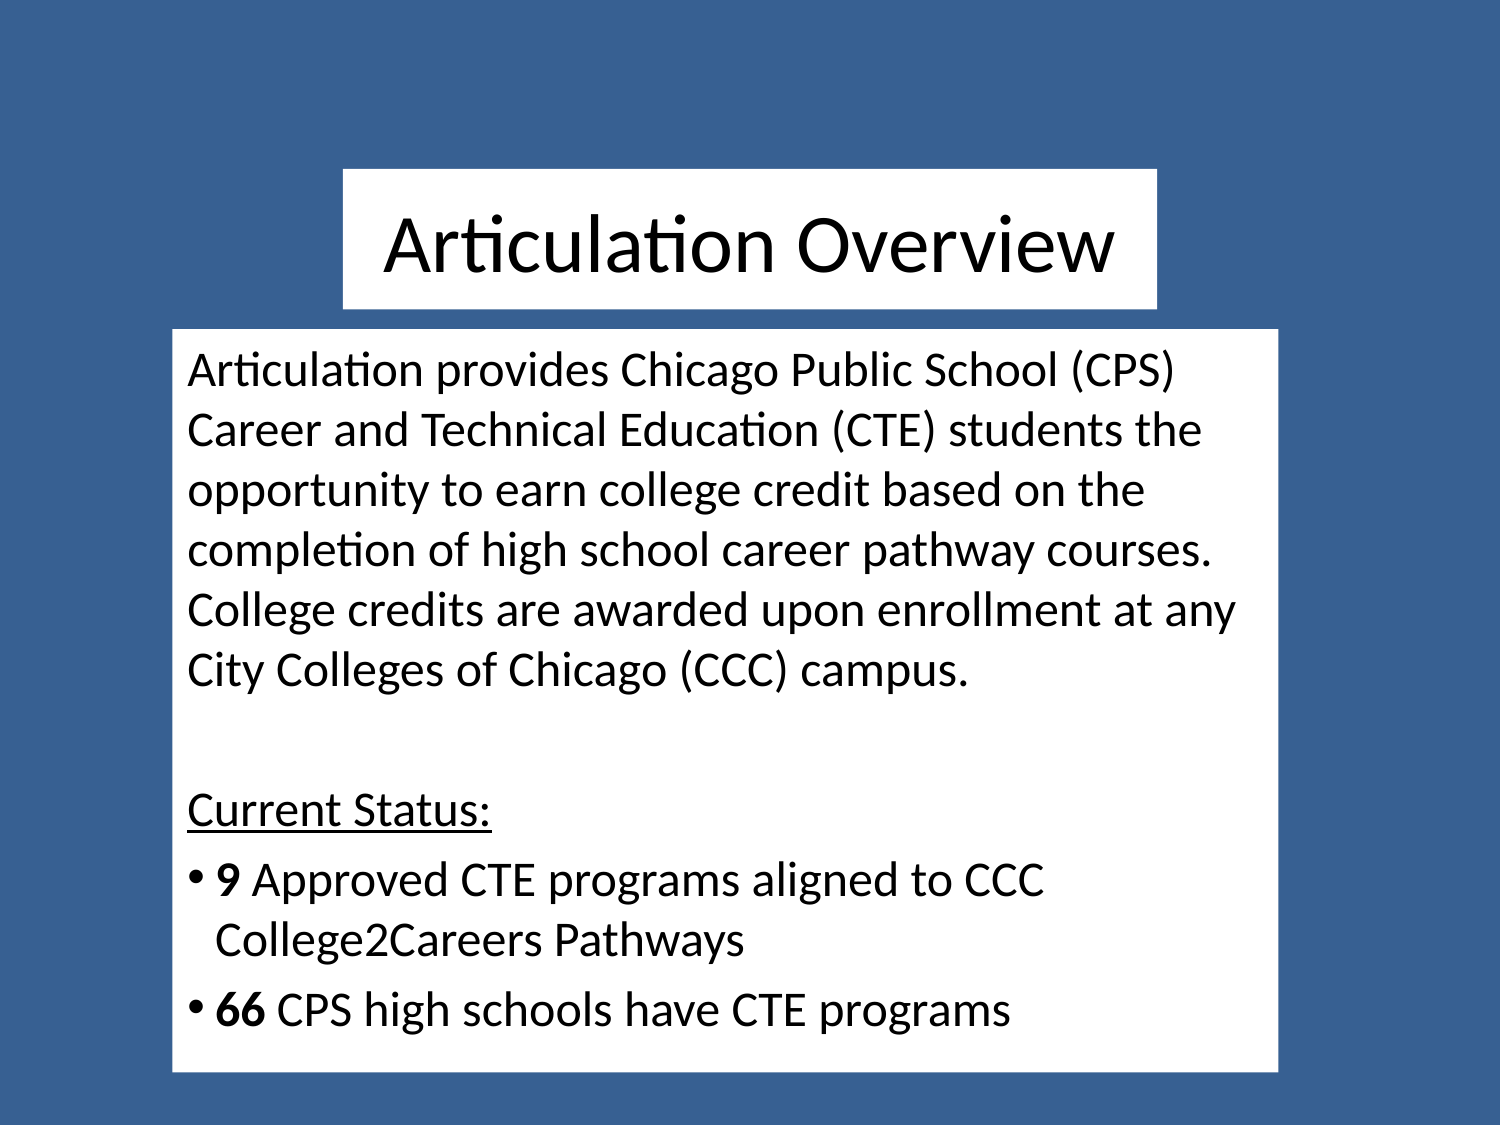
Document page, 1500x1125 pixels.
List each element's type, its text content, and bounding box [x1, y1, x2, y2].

title Articulation Overview [342, 168, 1158, 310]
list Articulation provides Chicago Public School (CPS) Career and Technical Education (CTE) students the opportunity to earn college credit based on the completion of high school career pathway courses. College credits are awarded upon enrollment at any City Colleges of Chicago (CCC) campus. Current Status: 9 Approved CTE programs aligned to CCC College2Careers Pathways 66 CPS high schools have CTE programs [172, 329, 1279, 1073]
